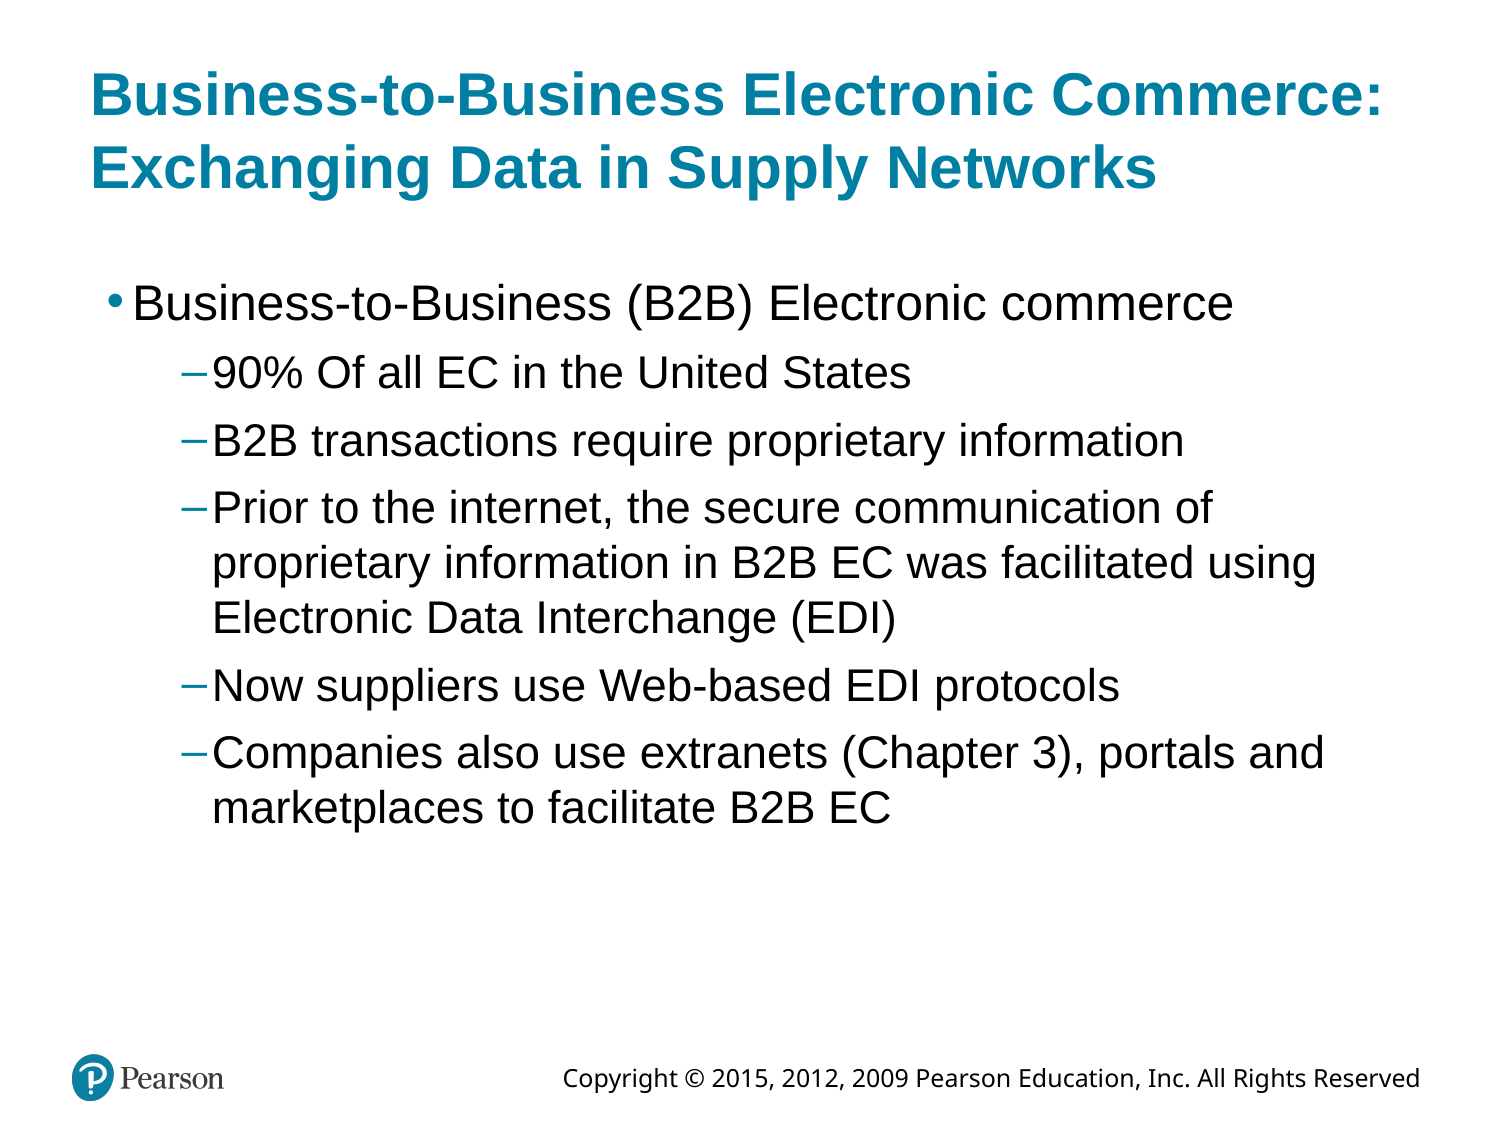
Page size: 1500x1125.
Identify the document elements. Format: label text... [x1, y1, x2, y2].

picture [72, 1054, 88, 1070]
picture [80, 1063, 106, 1088]
list Business-to-Business (B2B) Electronic commerce 90% Of all EC in the United States B2B transactions require proprietary information Prior to the internet, the secure communication of proprietary information in B2B EC was facilitated using Electronic Data Interchange (EDI) Now suppliers use Web-based EDI protocols Companies also use extranets (Chapter 3), portals and marketplaces to facilitate B2B EC [75, 255, 1425, 941]
title Business-to-Business Electronic Commerce: Exchanging Data in Supply Networks [75, 35, 1425, 216]
picture [72, 1087, 83, 1101]
picture [98, 1054, 224, 1101]
